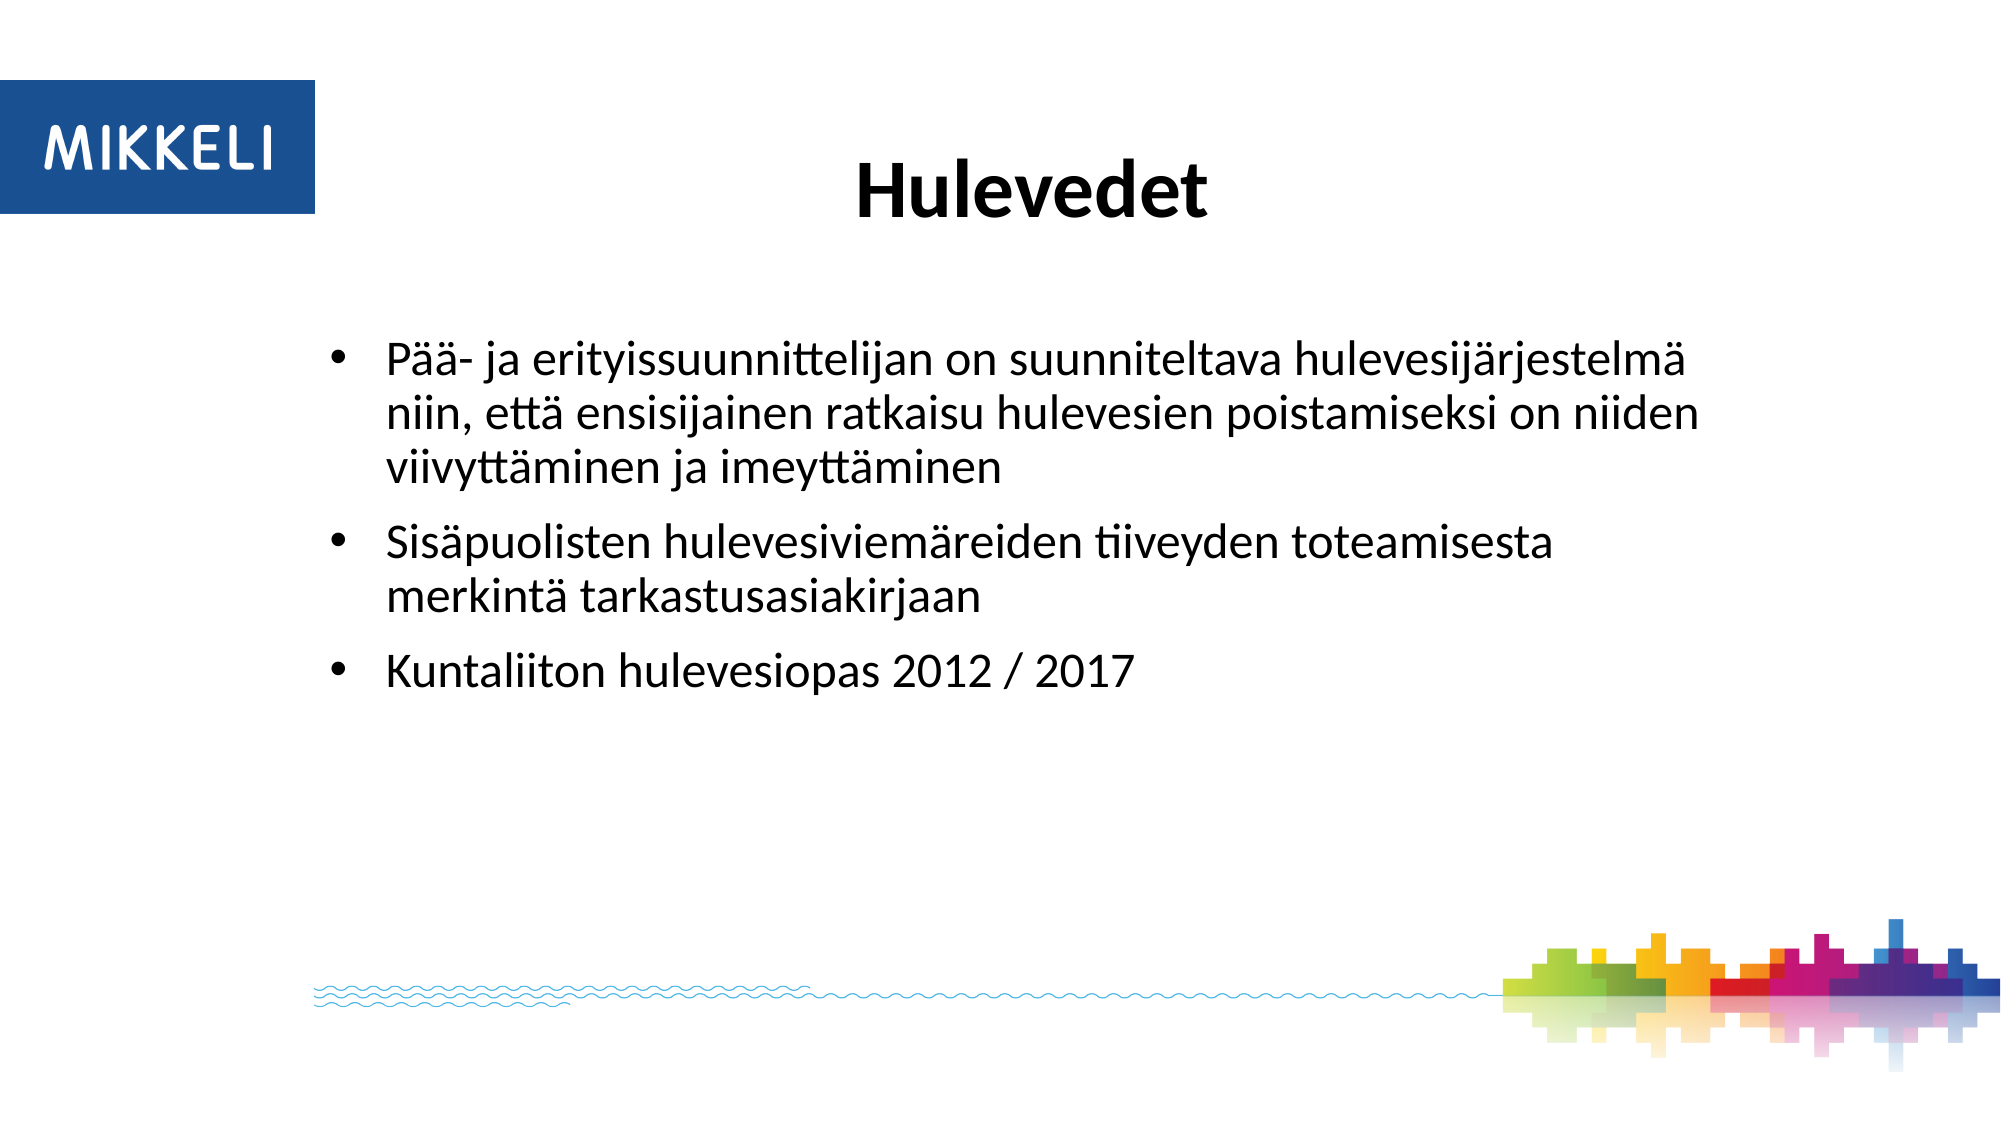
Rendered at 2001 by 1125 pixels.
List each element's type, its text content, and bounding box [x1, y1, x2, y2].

picture [0, 80, 314, 214]
title Hulevedet [314, 70, 1750, 311]
subtitle Pää- ja erityissuunnittelijan on suunniteltava hulevesijärjestelmä niin, että ensisijainen ratkaisu hulevesien poistamiseksi on niiden viivyttäminen ja imeyttäminen Sisäpuolisten hulevesiviemäreiden tiiveyden toteamisesta merkintä tarkastusasiakirjaan Kuntaliiton hulevesiopas 2012 / 2017 [314, 324, 1750, 863]
picture [314, 905, 2001, 1086]
